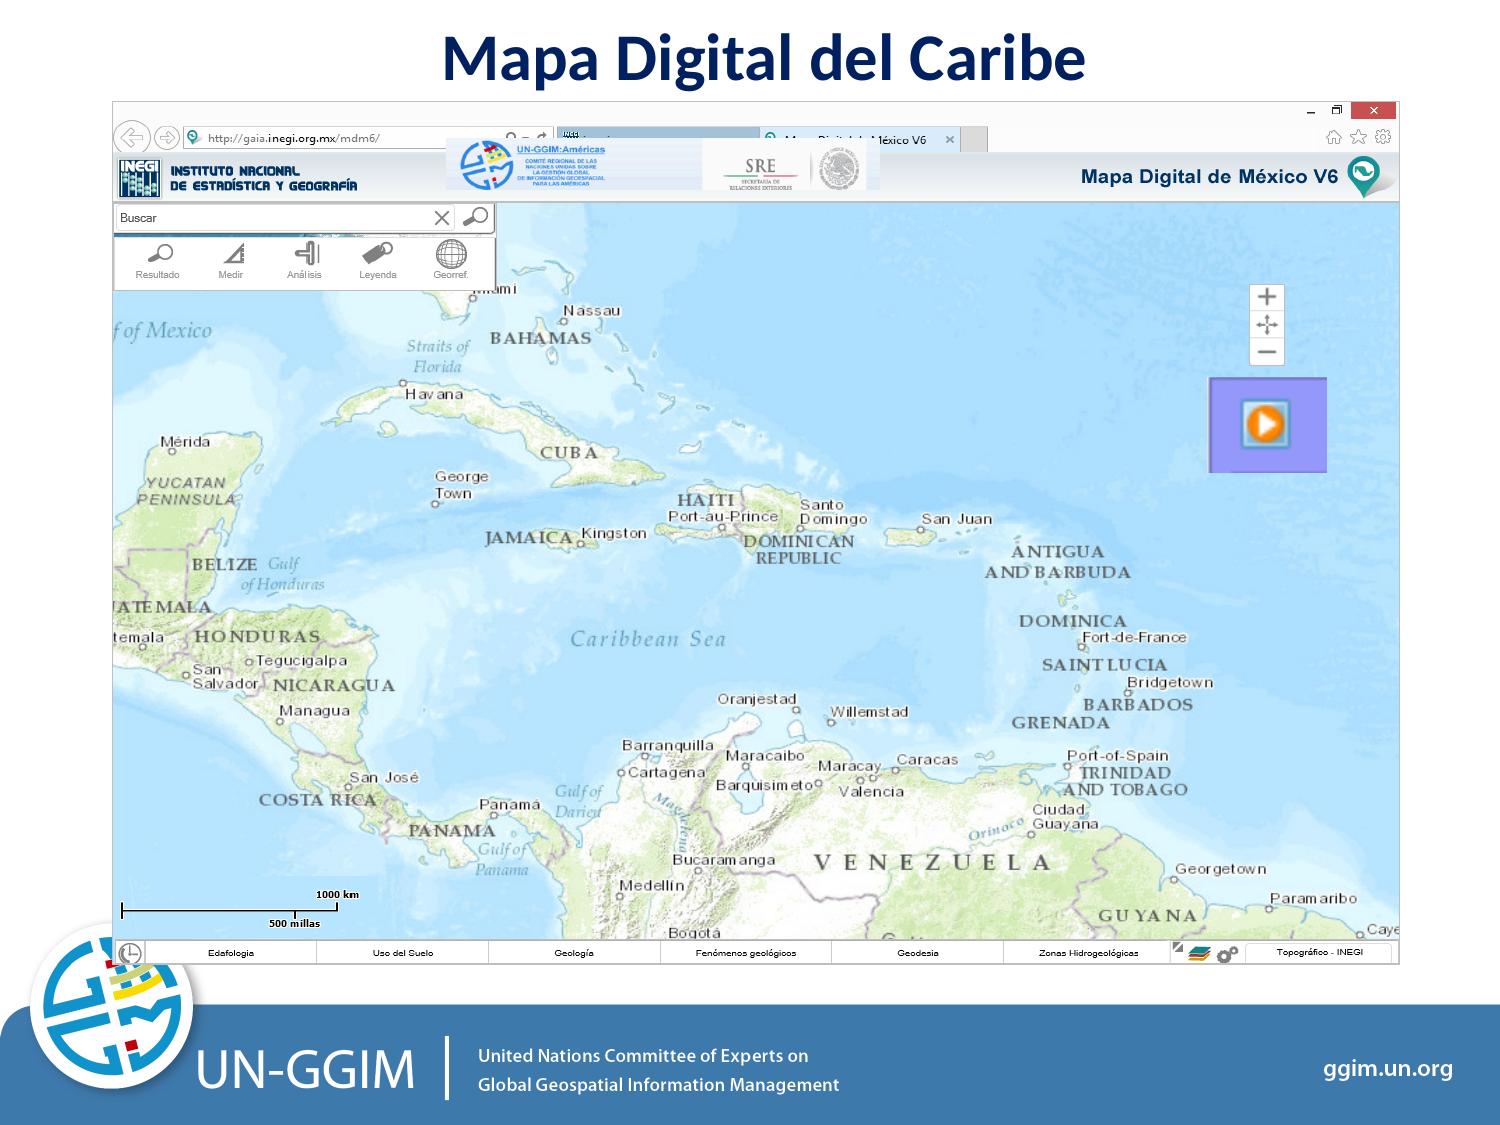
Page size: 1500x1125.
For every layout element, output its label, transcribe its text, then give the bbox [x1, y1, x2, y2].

picture [1207, 377, 1327, 473]
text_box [112, 101, 1400, 965]
picture [445, 138, 880, 190]
text_box Mapa Digital del Caribe [29, 5, 1500, 101]
picture [0, 0, 1500, 1125]
